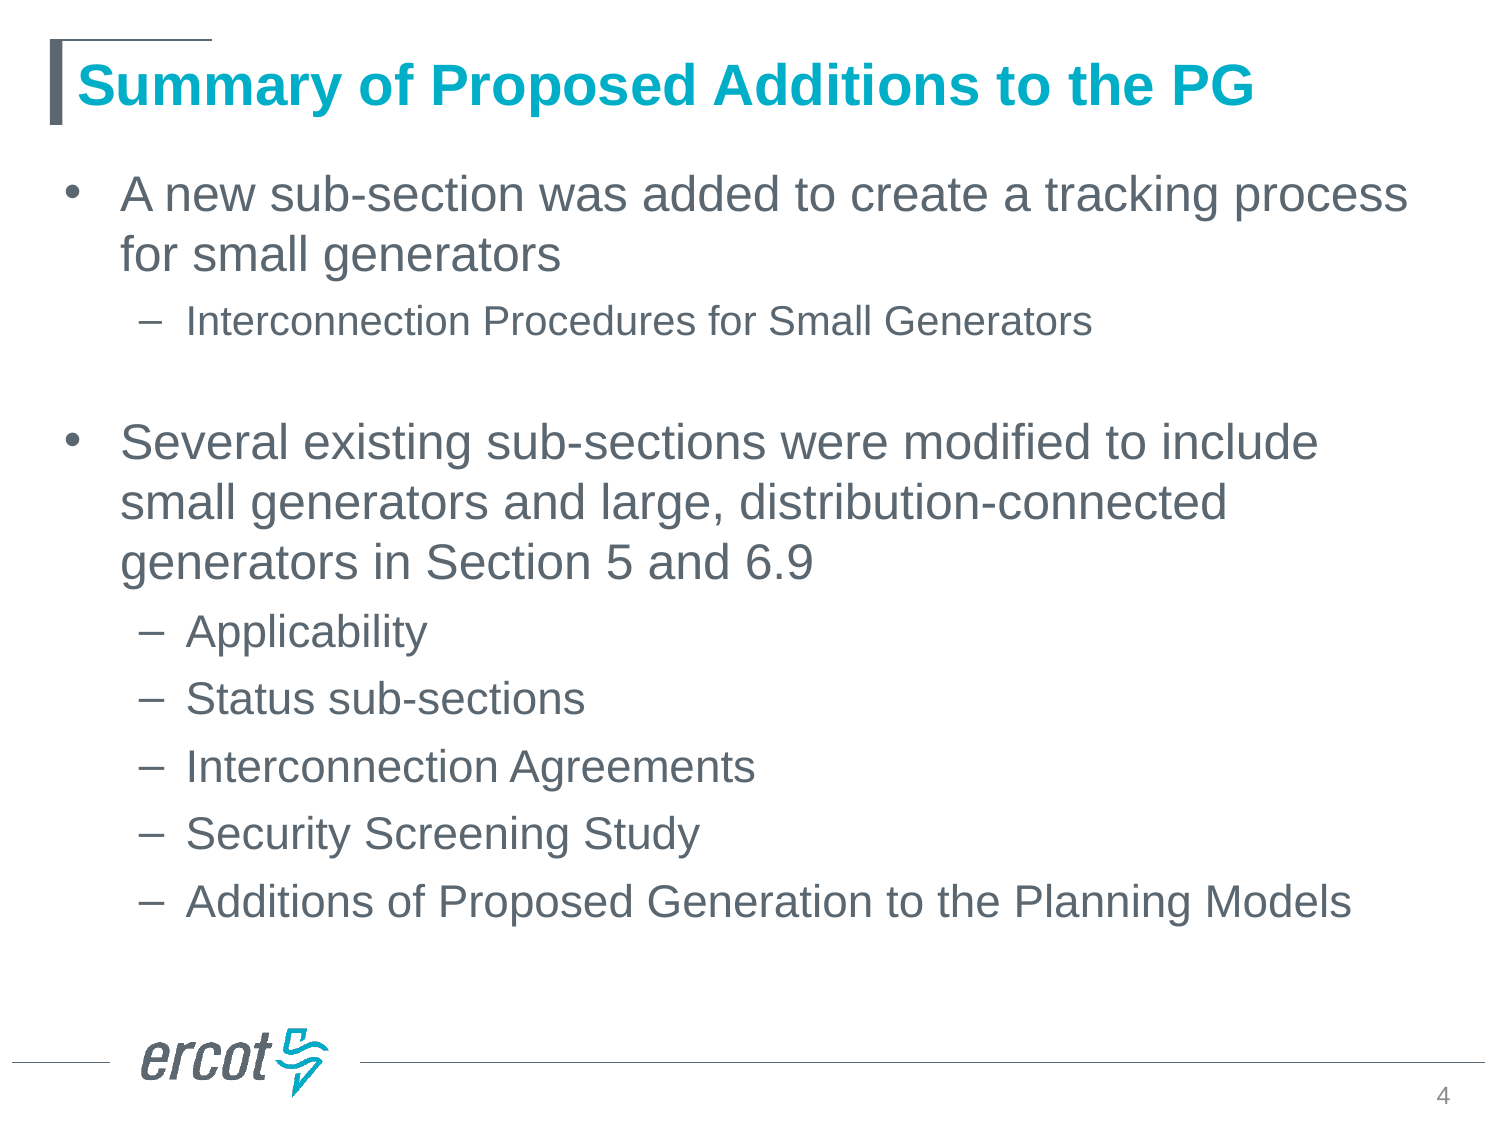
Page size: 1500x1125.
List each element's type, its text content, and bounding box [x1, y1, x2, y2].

list A new sub-section was added to create a tracking process for small generators Interconnection Procedures for Small Generators Several existing sub-sections were modified to include small generators and large, distribution-connected generators in Section 5 and 6.9 Applicability Status sub-sections Interconnection Agreements Security Screening Study Additions of Proposed Generation to the Planning Models [49, 154, 1444, 1075]
picture [137, 1075, 332, 1100]
slide_number 4 [1400, 1076, 1488, 1113]
title Summary of Proposed Additions to the PG [62, 39, 1450, 126]
